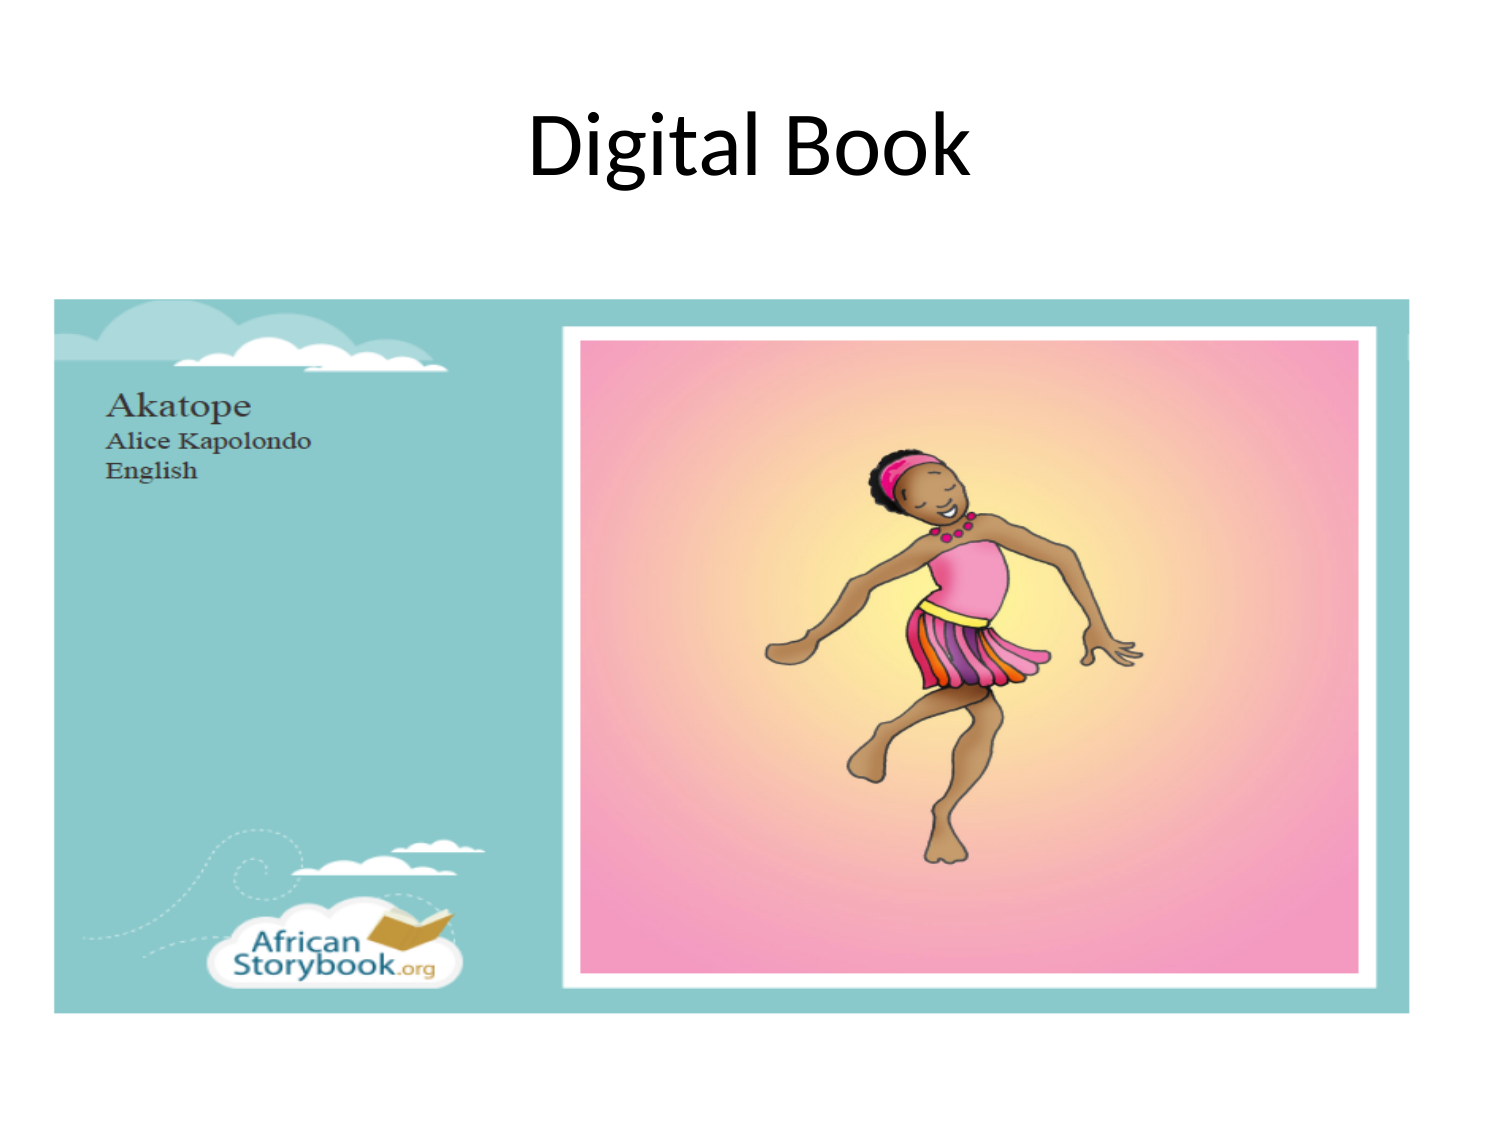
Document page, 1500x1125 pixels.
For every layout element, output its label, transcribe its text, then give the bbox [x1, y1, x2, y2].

title Digital Book [75, 45, 1425, 233]
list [18, 262, 1446, 1048]
